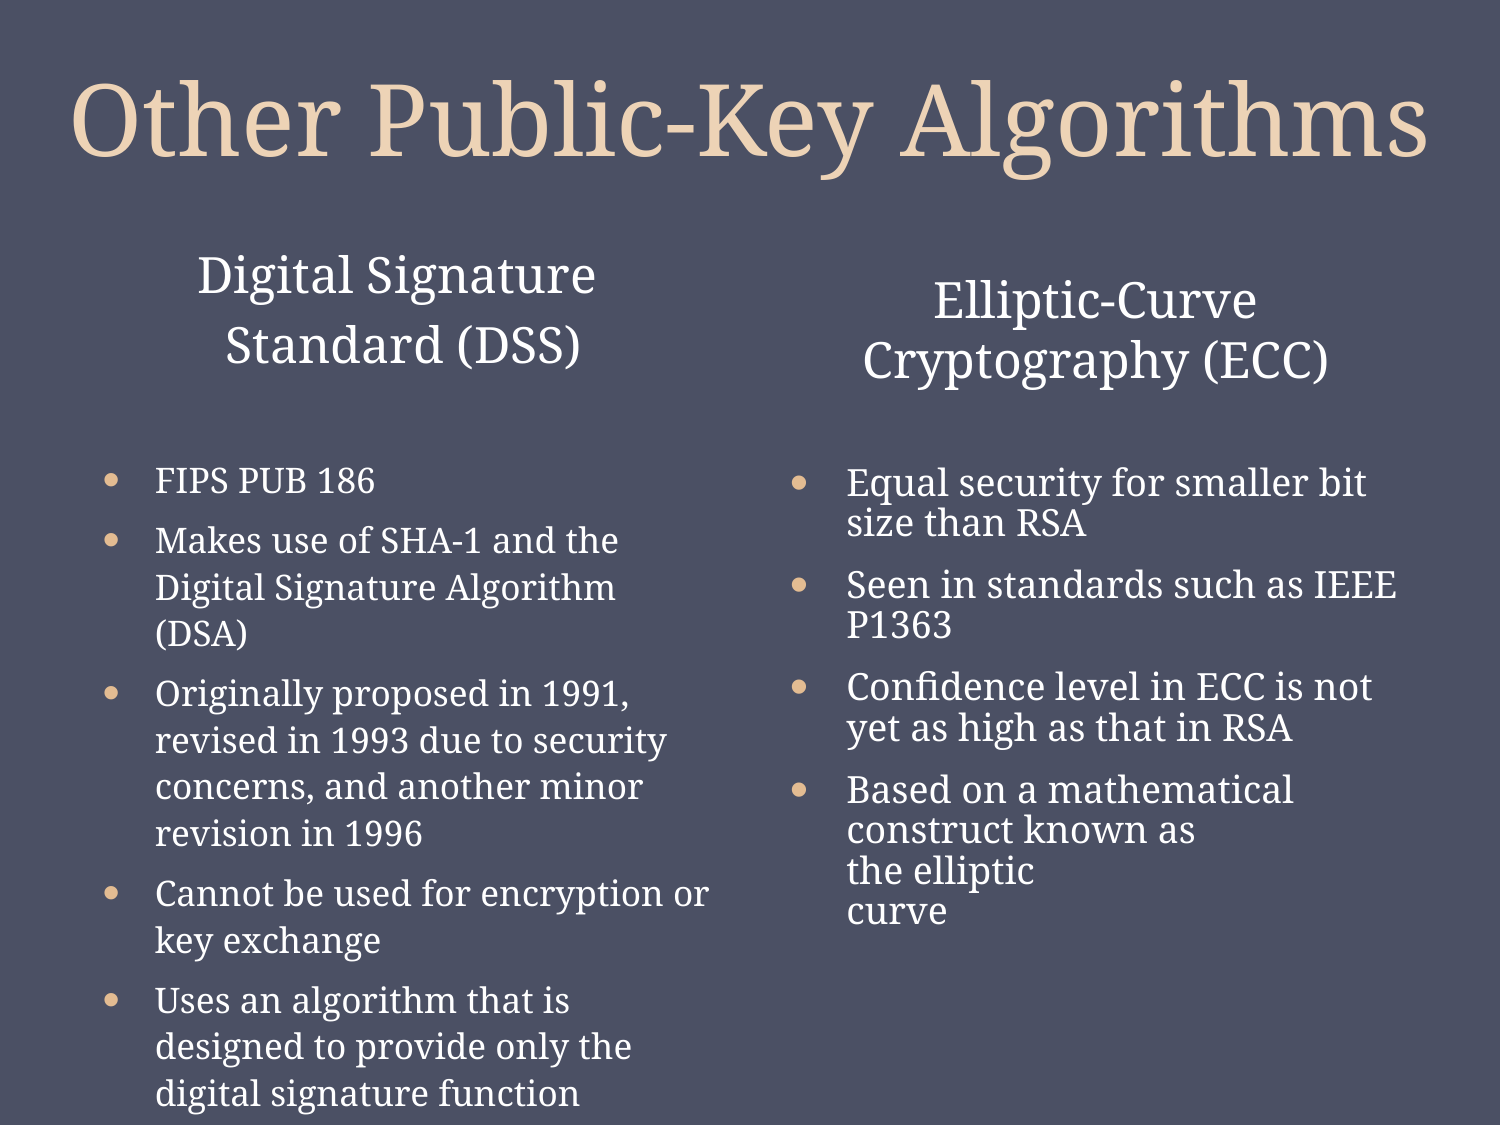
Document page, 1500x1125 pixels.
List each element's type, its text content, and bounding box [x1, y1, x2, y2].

title Other Public-Key Algorithms [0, 0, 1500, 185]
list Digital Signature Standard (DSS) [41, 243, 767, 381]
list Equal security for smaller bit size than RSA Seen in standards such as IEEE P1363 Confidence level in ECC is not yet as high as that in RSA Based on a mathematical construct known as the elliptic curve [774, 456, 1420, 1078]
list FIPS PUB 186 Makes use of SHA-1 and the Digital Signature Algorithm (DSA) Originally proposed in 1991, revised in 1993 due to security concerns, and another minor revision in 1996 Cannot be used for encryption or key exchange Uses an algorithm that is designed to provide only the digital signature function [87, 397, 733, 1125]
list Elliptic-Curve Cryptography (ECC) [773, 243, 1419, 397]
